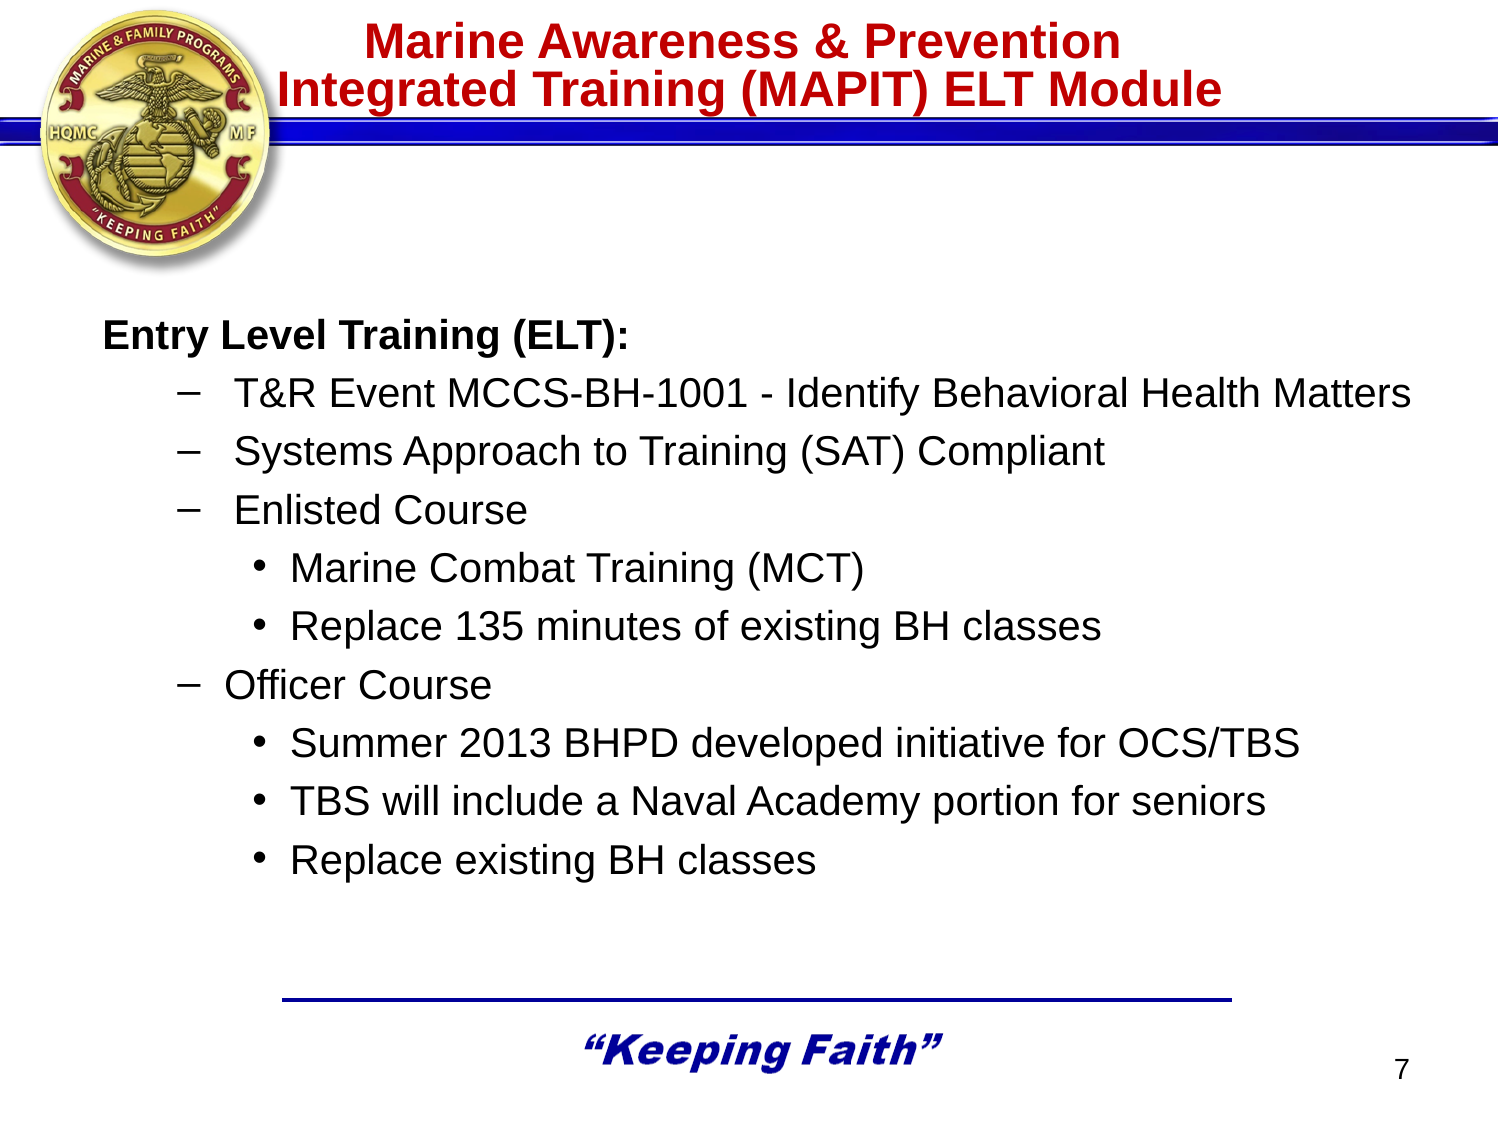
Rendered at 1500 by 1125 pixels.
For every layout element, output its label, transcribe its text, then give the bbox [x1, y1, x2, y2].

picture [0, 150, 1500, 263]
list Entry Level Training (ELT): T&R Event MCCS-BH-1001 - Identify Behavioral Health Matters Systems Approach to Training (SAT) Compliant Enlisted Course Marine Combat Training (MCT) Replace 135 minutes of existing BH classes Officer Course Summer 2013 BHPD developed initiative for OCS/TBS TBS will include a Naval Academy portion for seniors Replace existing BH classes [87, 299, 1438, 963]
picture [275, 1012, 1239, 1095]
slide_number 7 [1074, 1042, 1425, 1103]
picture [37, 4, 275, 12]
title Marine Awareness & Prevention Integrated Training (MAPIT) ELT Module [0, 12, 1500, 150]
